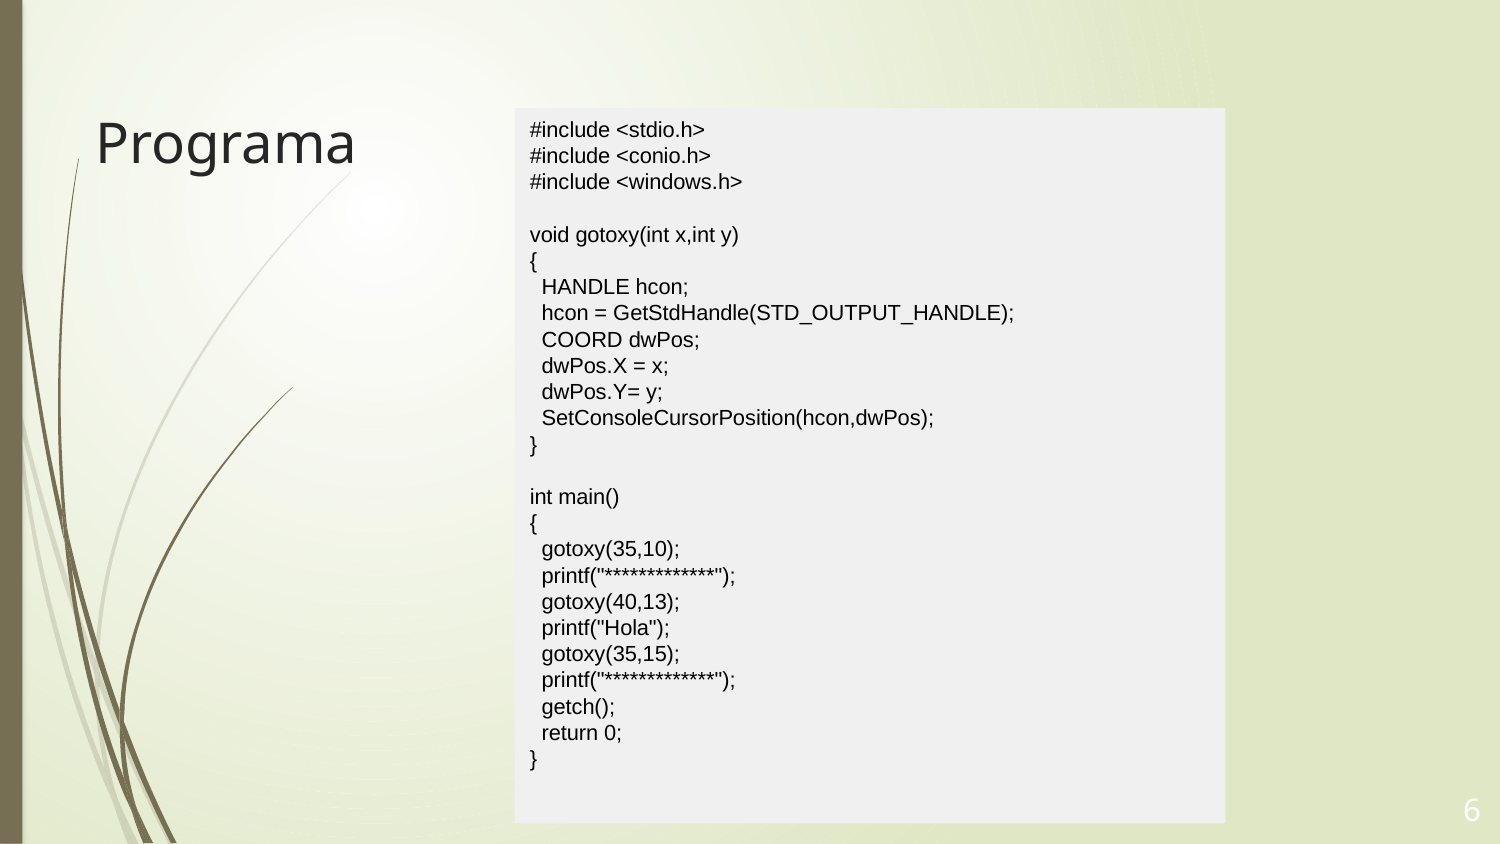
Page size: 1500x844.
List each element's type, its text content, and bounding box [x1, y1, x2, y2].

text_box #include <stdio.h> #include <conio.h> #include <windows.h> void gotoxy(int x,int y) { HANDLE hcon; hcon = GetStdHandle(STD_OUTPUT_HANDLE); COORD dwPos; dwPos.X = x; dwPos.Y= y; SetConsoleCursorPosition(hcon,dwPos); } int main() { gotoxy(35,10); printf("*************"); gotoxy(40,13); printf("Hola"); gotoxy(35,15); printf("*************"); getch(); return 0; } [514, 108, 1226, 824]
title Programa [95, 33, 1082, 175]
slide_number 6 [1391, 779, 1482, 844]
